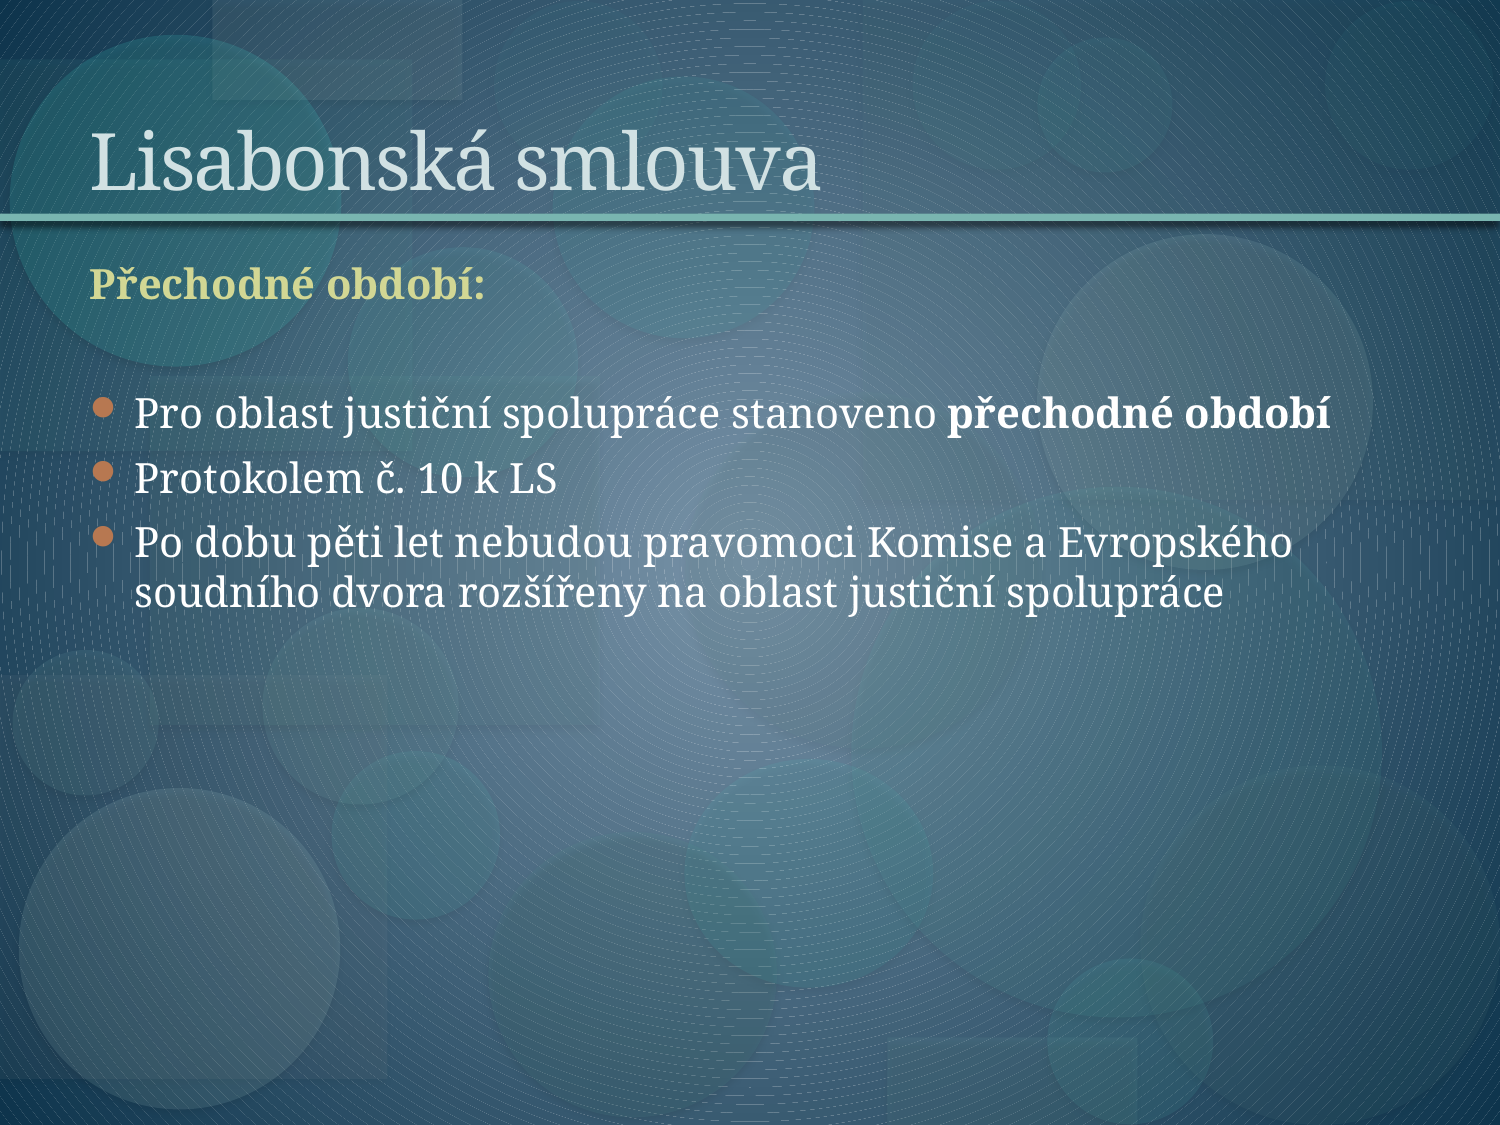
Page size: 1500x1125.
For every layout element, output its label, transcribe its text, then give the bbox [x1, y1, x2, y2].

list Přechodné období: Pro oblast justiční spolupráce stanoveno přechodné období Protokolem č. 10 k LS Po dobu pěti let nebudou pravomoci Komise a Evropského soudního dvora rozšířeny na oblast justiční spolupráce [75, 249, 1425, 1000]
title Lisabonská smlouva [75, 26, 1425, 214]
